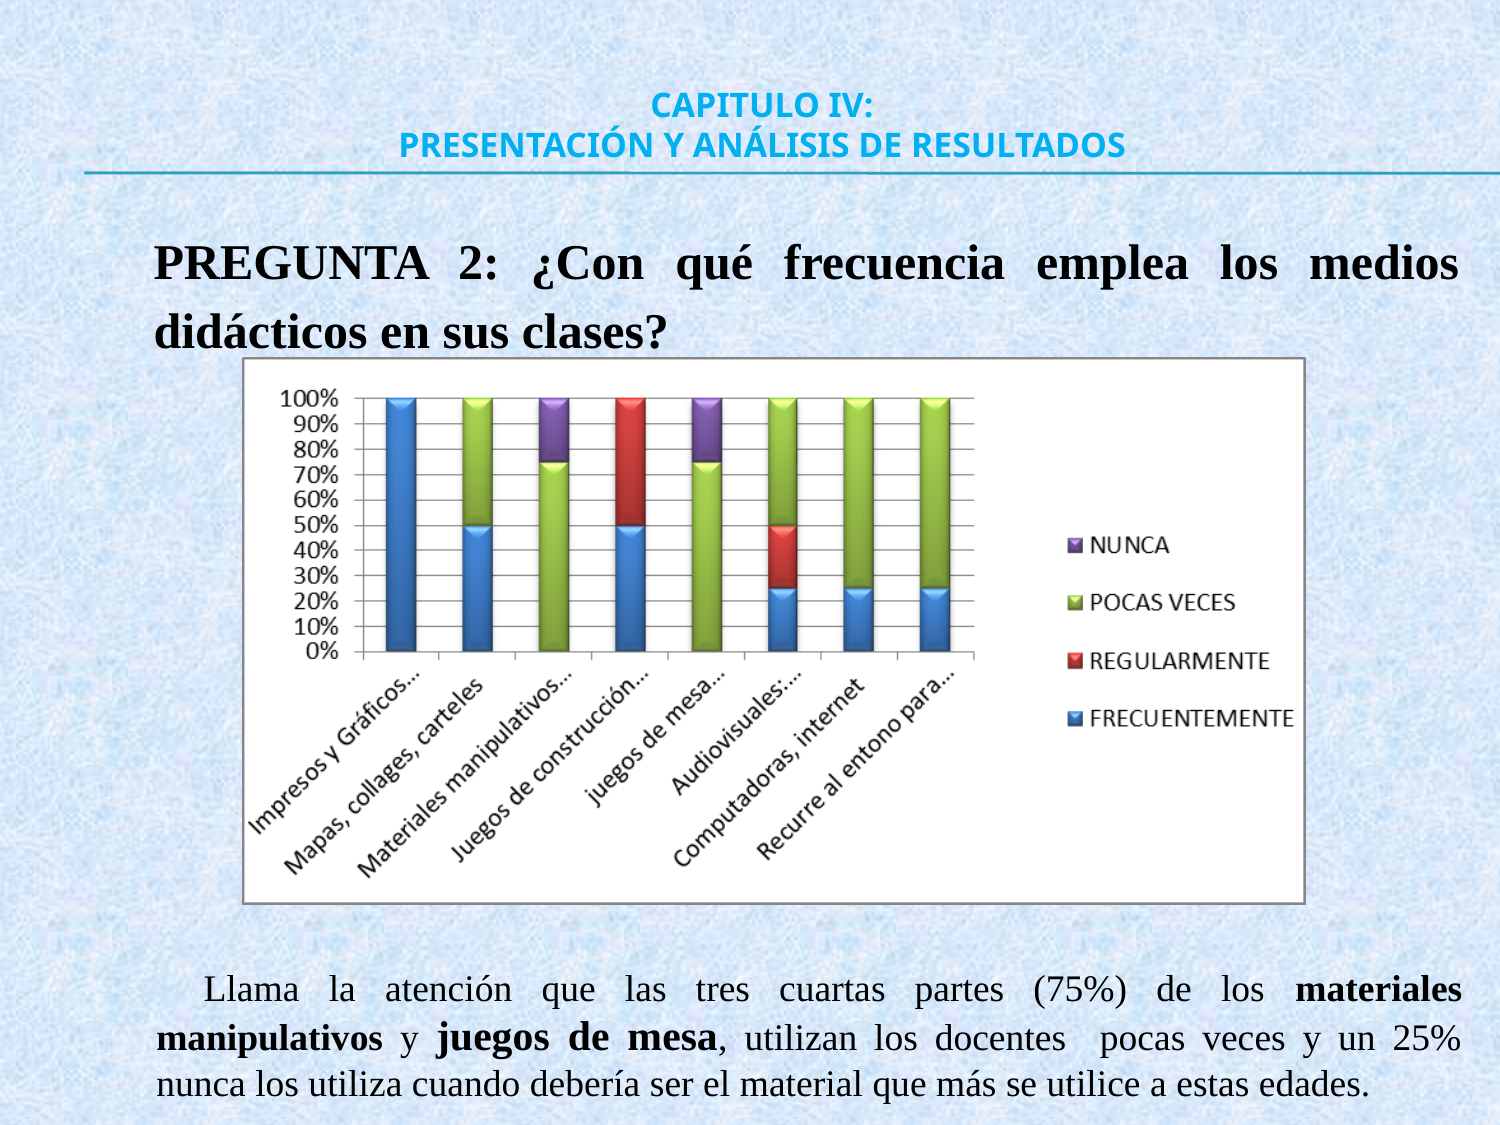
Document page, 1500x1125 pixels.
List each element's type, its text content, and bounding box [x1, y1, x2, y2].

picture [0, 0, 1500, 1125]
title CAPITULO IV: Presentación y análisis de resultados [49, 75, 1475, 213]
text_box PREGUNTA 2: ¿Con qué frecuencia emplea los medios didácticos en sus clases? [64, 212, 1475, 424]
text_box Llama la atención que las tres cuartas partes (75%) de los materiales manipulativos y juegos de mesa, utilizan los docentes pocas veces y un 25% nunca los utiliza cuando debería ser el material que más se utilice a estas edades. [67, 956, 1478, 1112]
picture [241, 357, 1306, 906]
